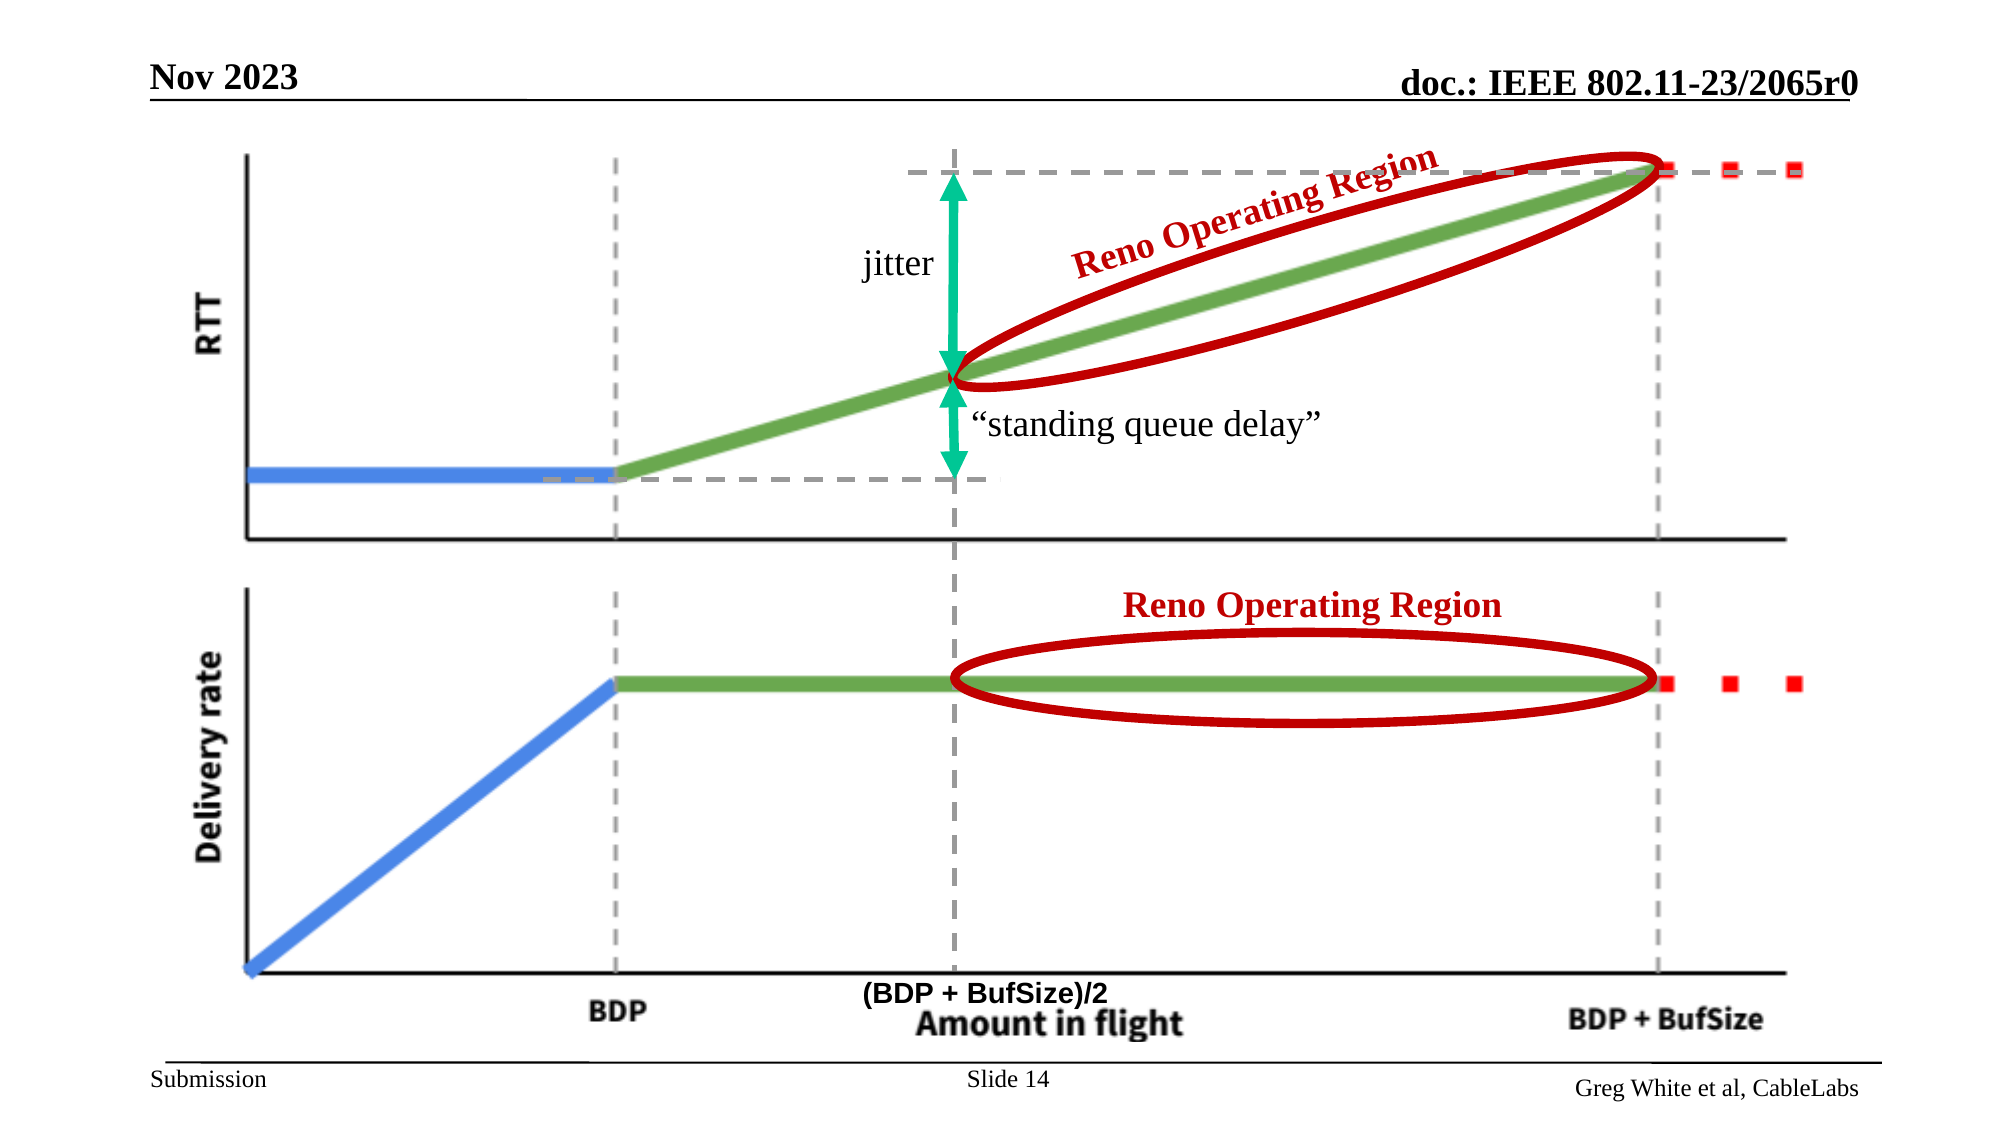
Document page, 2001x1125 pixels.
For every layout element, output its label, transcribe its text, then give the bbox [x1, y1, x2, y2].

slide_number Slide 14 [950, 1061, 1067, 1123]
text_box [952, 383, 956, 479]
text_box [185, 148, 1814, 1042]
